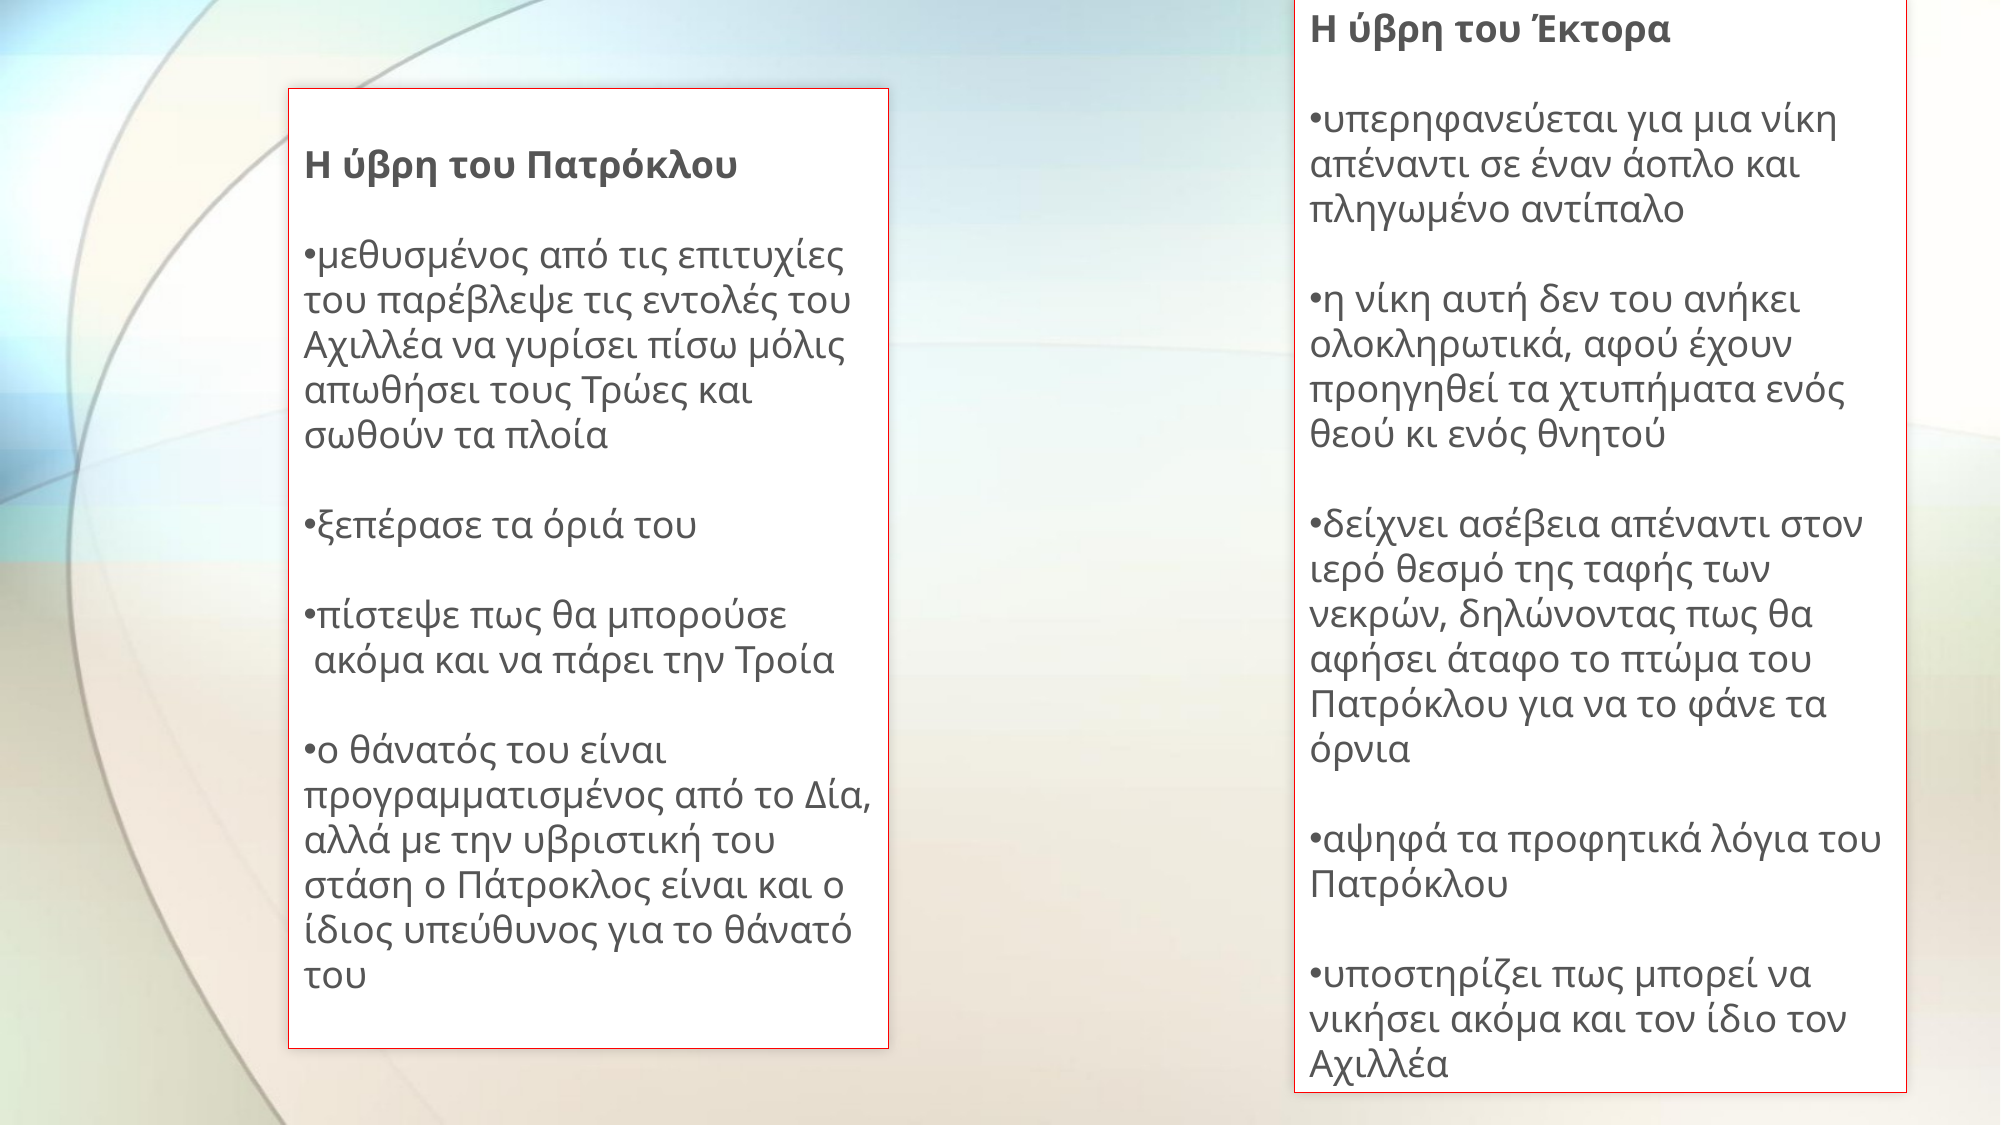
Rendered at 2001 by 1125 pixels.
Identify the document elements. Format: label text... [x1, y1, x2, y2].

picture [0, 0, 2001, 1125]
text_box Η ύβρη του Πατρόκλου μεθυσμένος από τις επιτυχίες του παρέβλεψε τις εντολές του Αχιλλέα να γυρίσει πίσω μόλις απωθήσει τους Τρώες και σωθούν τα πλοία ξεπέρασε τα όριά του πίστεψε πως θα μπορούσε ακόμα και να πάρει την Τροία ο θάνατός του είναι προγραμματισμένος από το Δία, αλλά με την υβριστική του στάση ο Πάτροκλος είναι και ο ίδιος υπεύθυνος για το θάνατό του [288, 88, 889, 1049]
text_box Η ύβρη του Έκτορα υπερηφανεύεται για μια νίκη απέναντι σε έναν άοπλο και πληγωμένο αντίπαλο η νίκη αυτή δεν του ανήκει ολοκληρωτικά, αφού έχουν προηγηθεί τα χτυπήματα ενός θεού κι ενός θνητού δείχνει ασέβεια απέναντι στον ιερό θεσμό της ταφής των νεκρών, δηλώνοντας πως θα αφήσει άταφο το πτώμα του Πατρόκλου για να το φάνε τα όρνια αψηφά τα προφητικά λόγια του Πατρόκλου υποστηρίζει πως μπορεί να νικήσει ακόμα και τον ίδιο τον Αχιλλέα [1294, 0, 1907, 1093]
